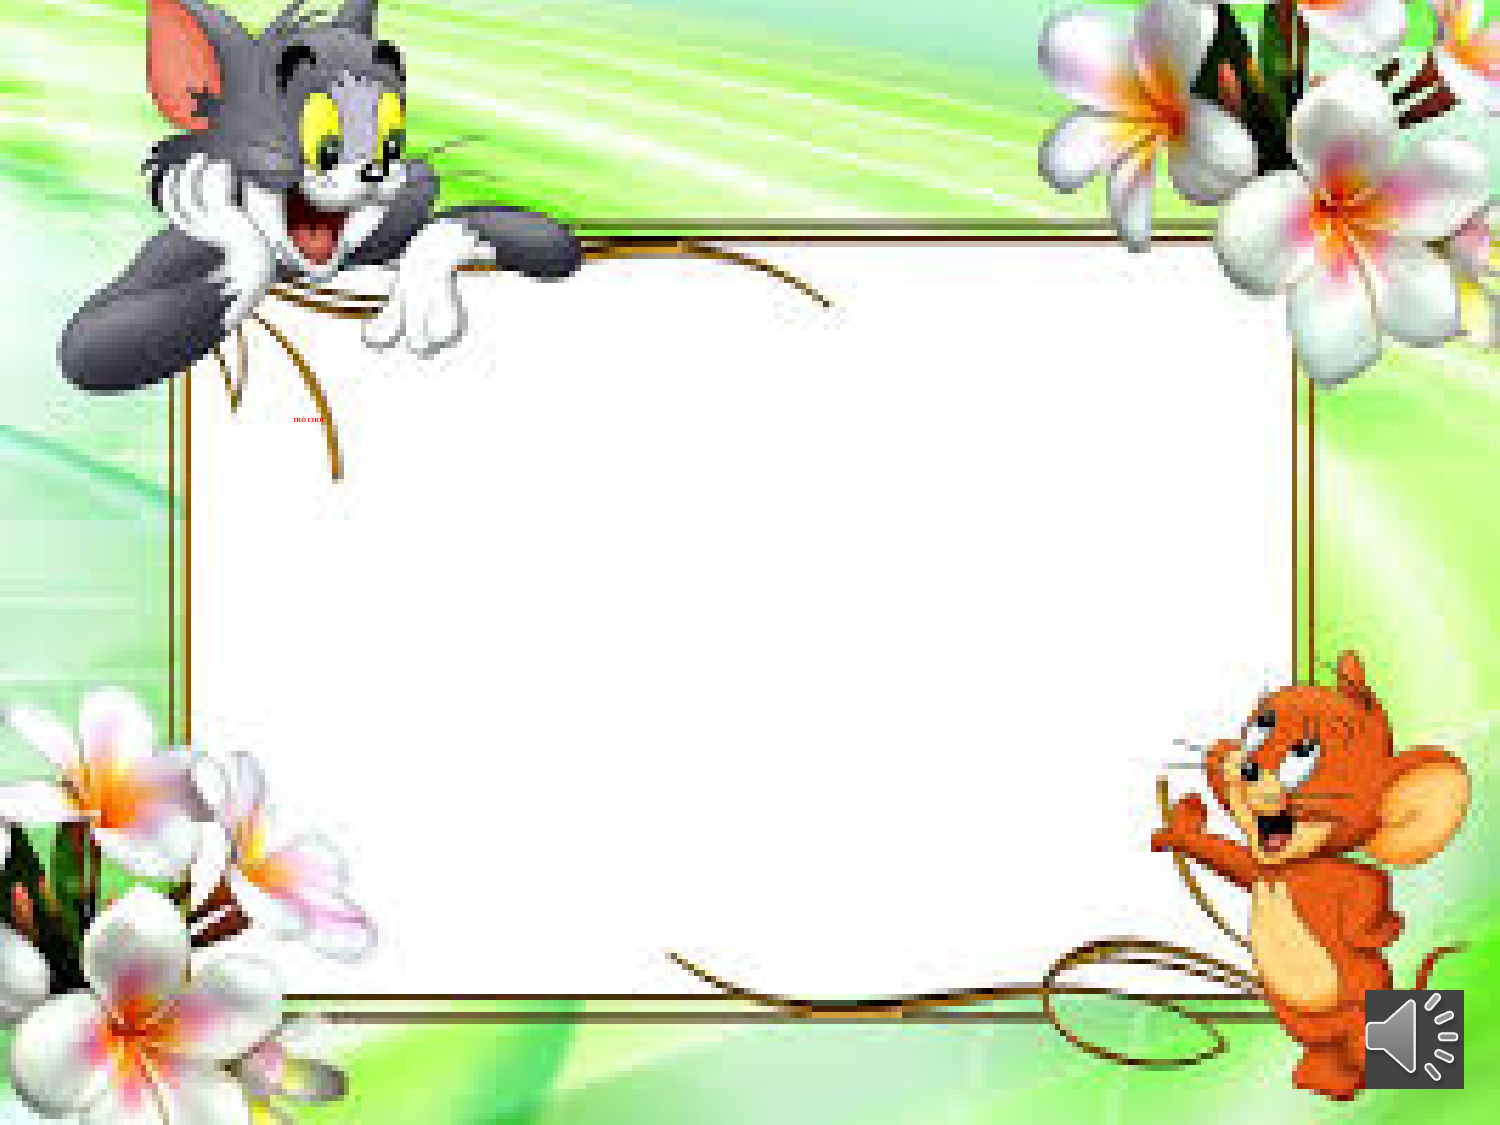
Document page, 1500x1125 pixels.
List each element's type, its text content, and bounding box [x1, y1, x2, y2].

title Trò chơi [277, 408, 1223, 562]
picture [0, 0, 1500, 1125]
